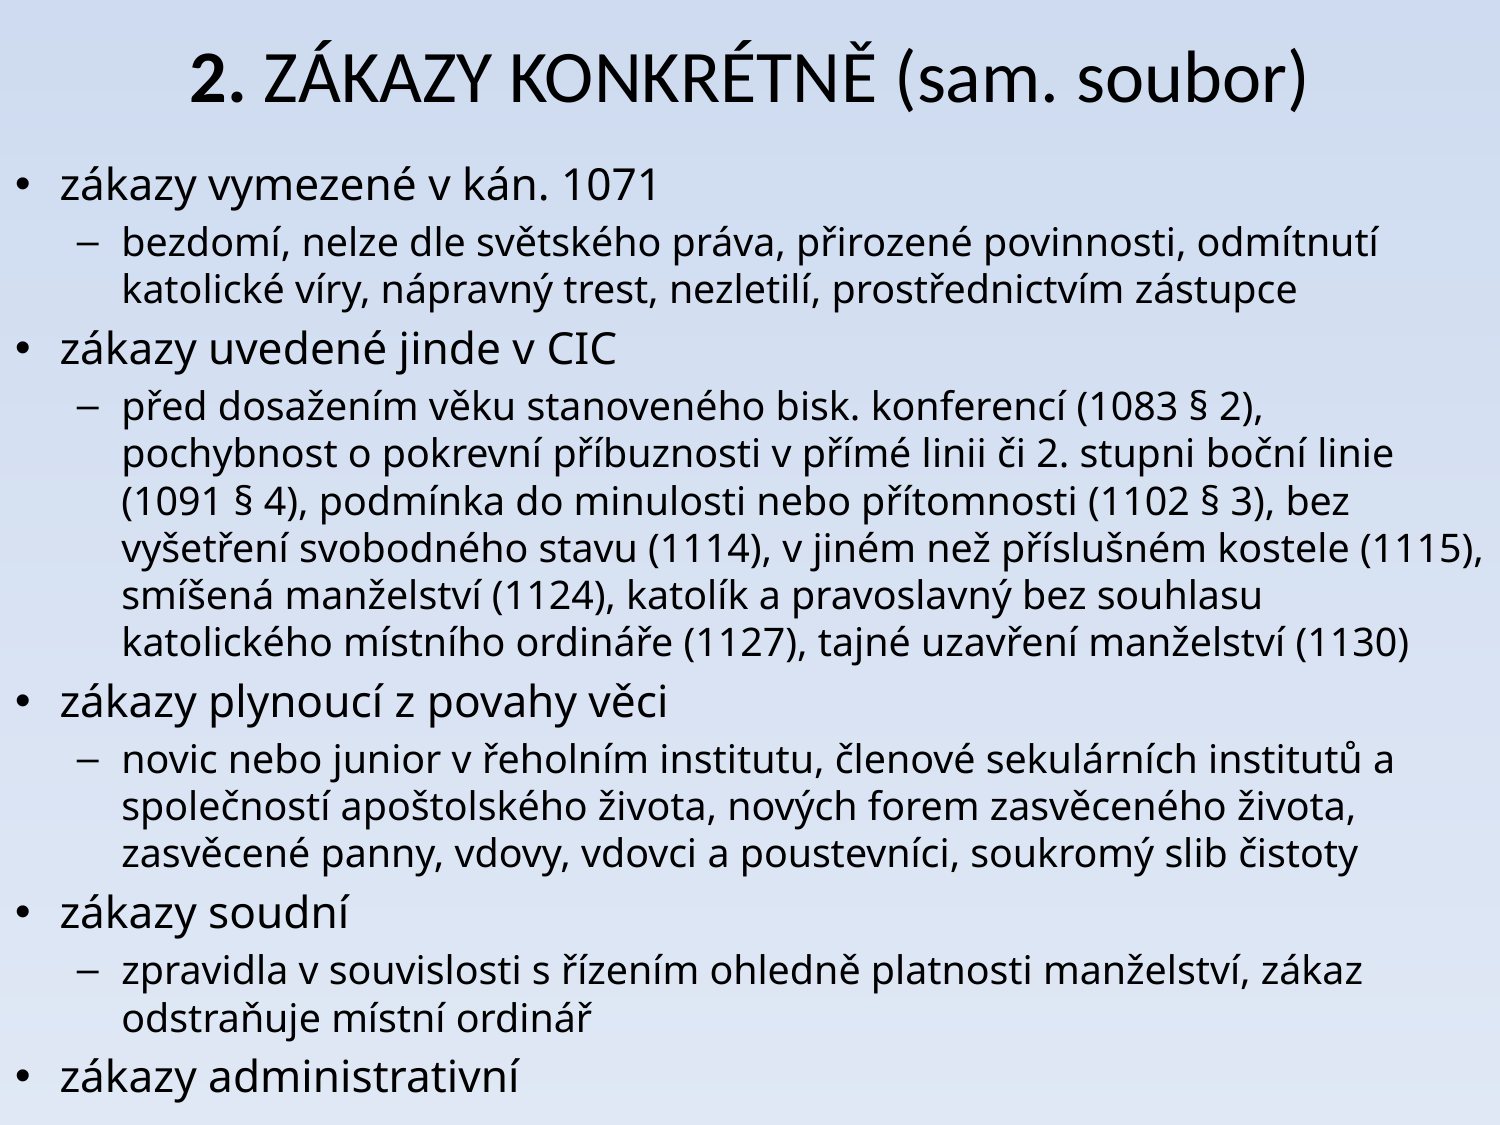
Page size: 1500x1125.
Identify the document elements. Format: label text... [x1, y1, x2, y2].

title 2. ZÁKAZY konkrétně (sam. soubor) [75, 19, 1425, 126]
list zákazy vymezené v kán. 1071 bezdomí, nelze dle světského práva, přirozené povinnosti, odmítnutí katolické víry, nápravný trest, nezletilí, prostřednictvím zástupce zákazy uvedené jinde v CIC před dosažením věku stanoveného bisk. konferencí (1083 § 2), pochybnost o pokrevní příbuznosti v přímé linii či 2. stupni boční linie (1091 § 4), podmínka do minulosti nebo přítomnosti (1102 § 3), bez vyšetření svobodného stavu (1114), v jiném než příslušném kostele (1115), smíšená manželství (1124), katolík a pravoslavný bez souhlasu katolického místního ordináře (1127), tajné uzavření manželství (1130) zákazy plynoucí z povahy věci novic nebo junior v řeholním institutu, členové sekulárních institutů a společností apoštolského života, nových forem zasvěceného života, zasvěcené panny, vdovy, vdovci a poustevníci, soukromý slib čistoty zákazy soudní zpravidla v souvislosti s řízením ohledně platnosti manželství, zákaz odstraňuje místní ordinář zákazy administrativní [0, 149, 1500, 1125]
